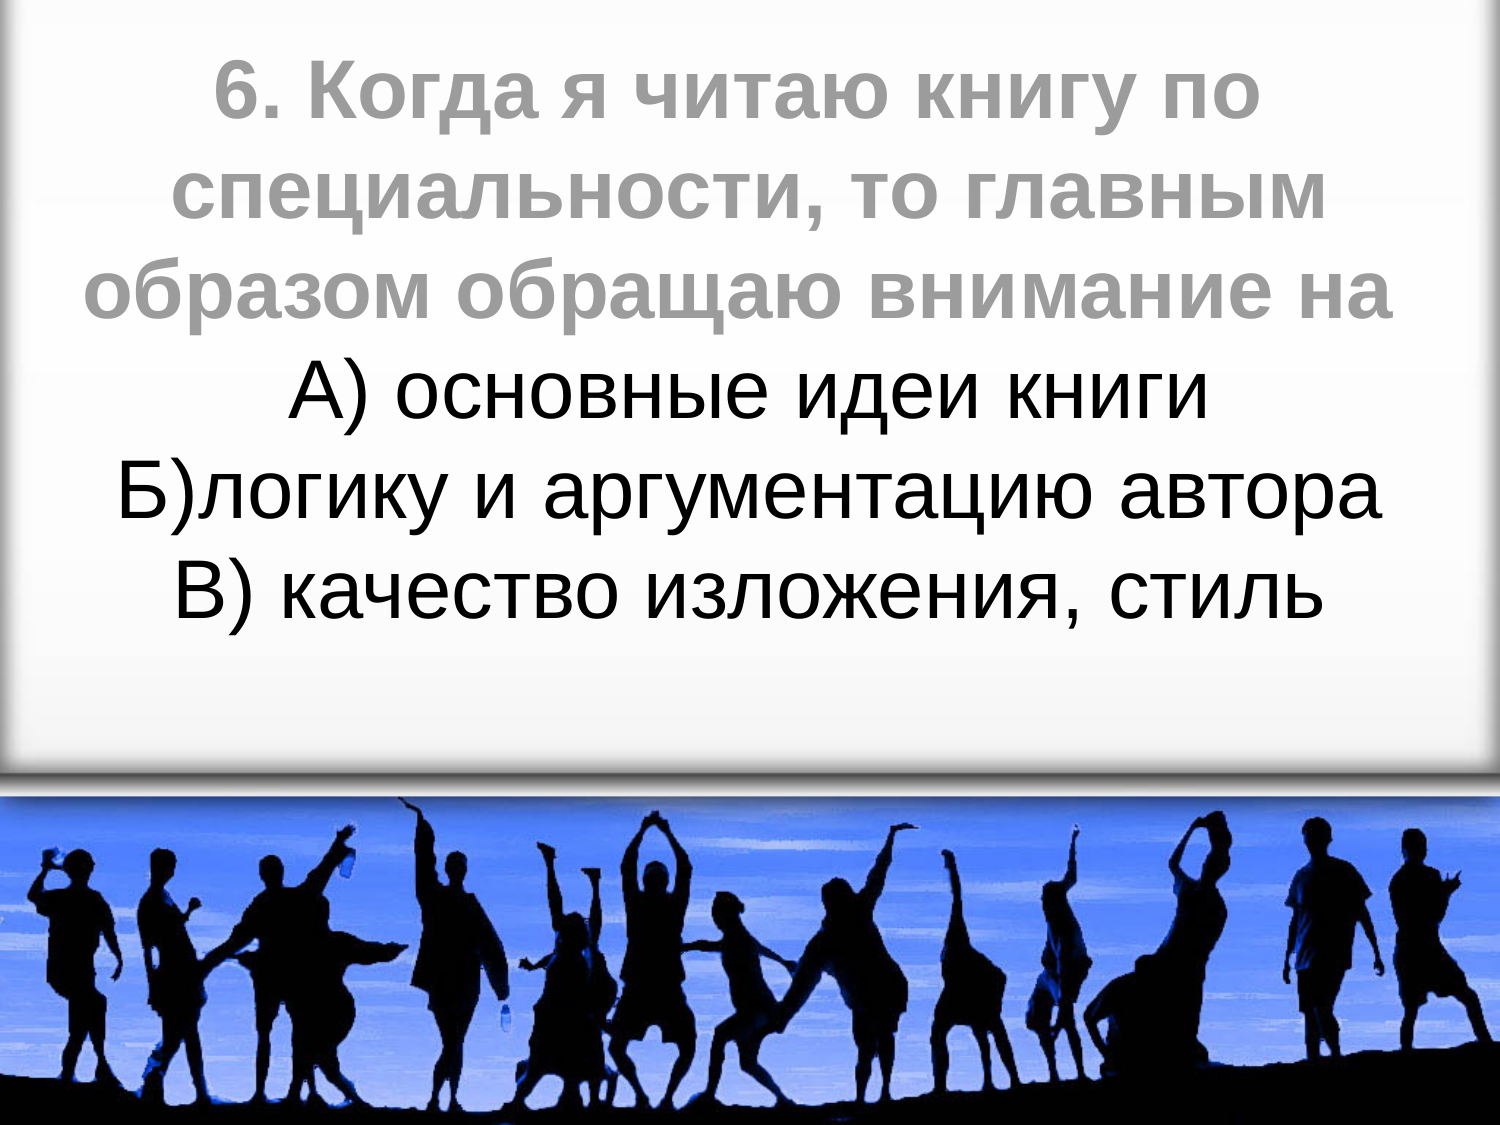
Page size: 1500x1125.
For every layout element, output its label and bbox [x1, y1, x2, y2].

list [0, 0, 1500, 1125]
